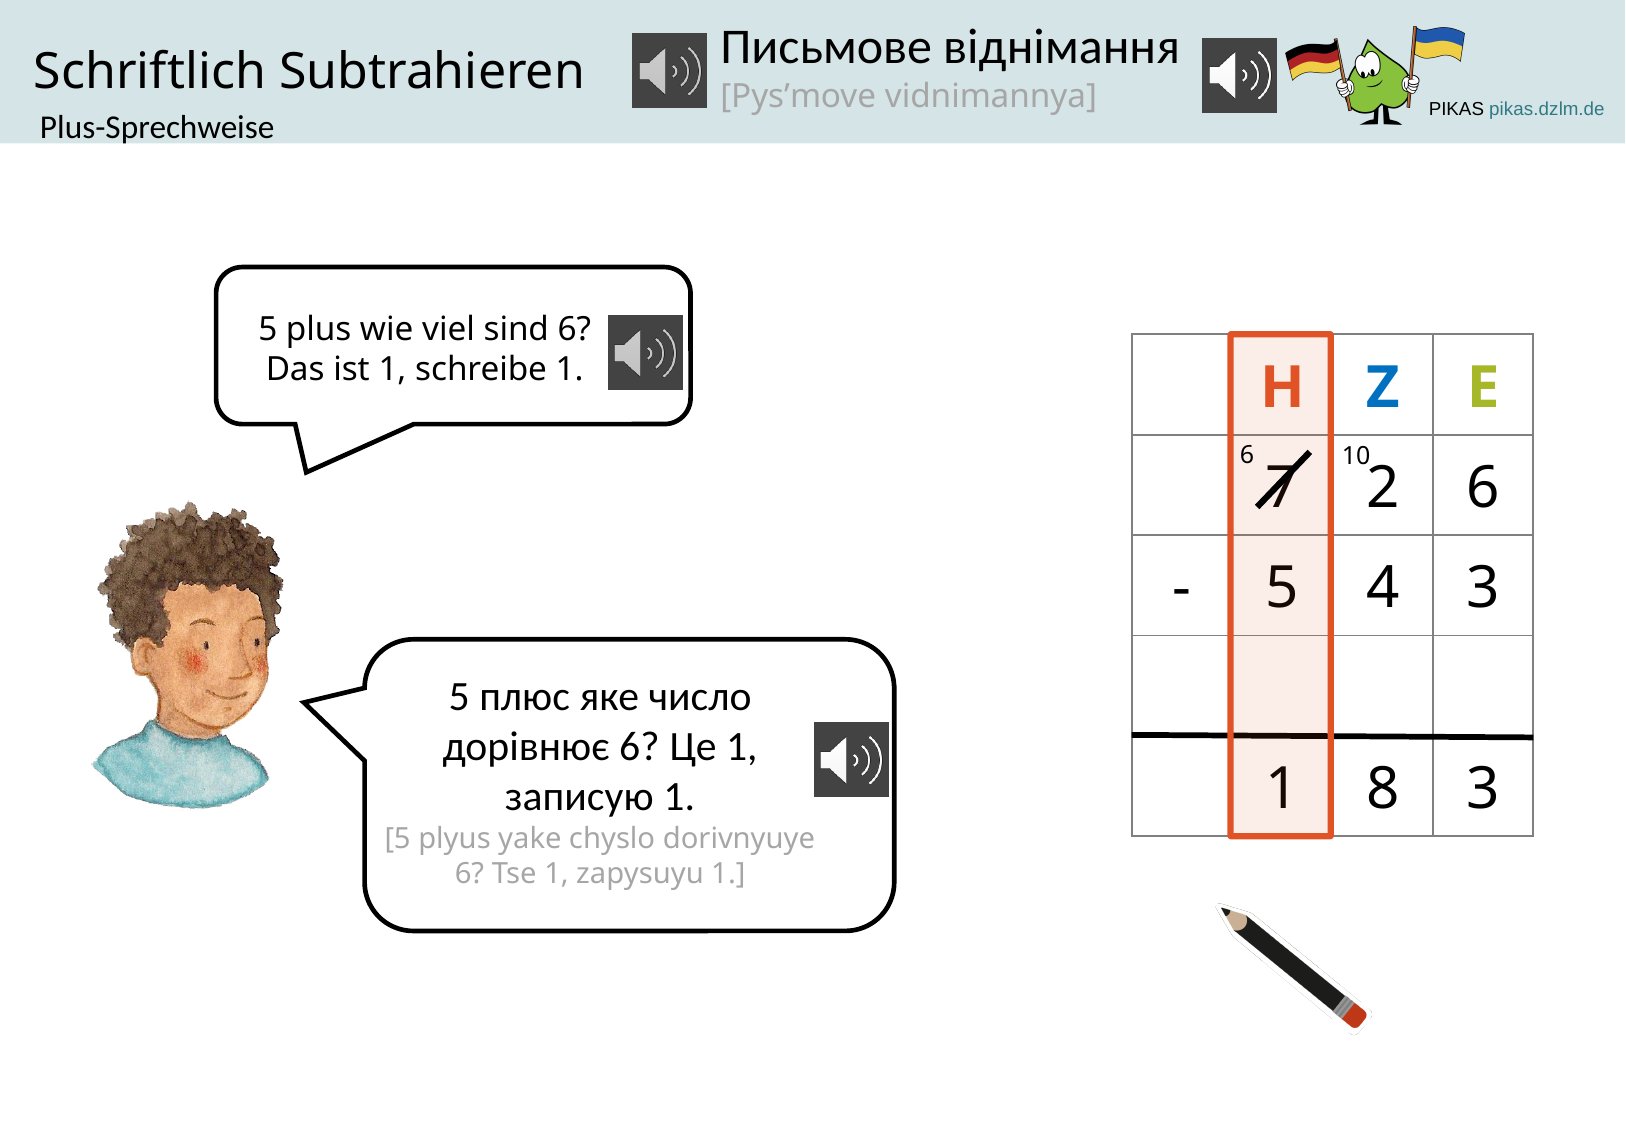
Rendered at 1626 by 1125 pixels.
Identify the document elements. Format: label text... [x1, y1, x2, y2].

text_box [91, 500, 895, 948]
table_cell 3 [1434, 740, 1532, 835]
picture [631, 32, 709, 109]
text_box Schriftlich Subtrahieren [23, 23, 692, 114]
text_box 10 [1327, 432, 1399, 478]
table_cell [1133, 636, 1229, 732]
text_box 6 [1225, 431, 1297, 477]
table_cell [1434, 636, 1532, 734]
table_cell 2 [1333, 436, 1432, 534]
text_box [1257, 451, 1310, 508]
text_box [215, 266, 692, 474]
table_cell [1133, 436, 1229, 534]
text_box Письмове віднімання [Pysʹmove vidnimannya] [709, 18, 1207, 110]
table_cell 8 [1333, 740, 1432, 835]
table_cell 3 [1434, 536, 1532, 635]
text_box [1131, 734, 1534, 738]
picture [812, 721, 890, 798]
table_cell - [1133, 536, 1229, 635]
table_cell 6 [1434, 436, 1532, 534]
table_cell [1133, 738, 1229, 835]
picture [1285, 26, 1465, 125]
picture [1209, 869, 1374, 1060]
table_header Z [1333, 335, 1432, 434]
text_box Plus-Sprechweise [25, 97, 290, 153]
text_box [1229, 333, 1332, 734]
table_cell 4 [1333, 536, 1432, 635]
table_cell [1333, 636, 1432, 733]
text_box [1229, 738, 1332, 838]
table_header [1133, 335, 1229, 434]
table_header E [1434, 335, 1532, 434]
picture [606, 314, 684, 392]
text_box 5 plus wie viel sind 6? Das ist 1, schreibe 1. [221, 294, 637, 400]
picture [1201, 36, 1279, 114]
